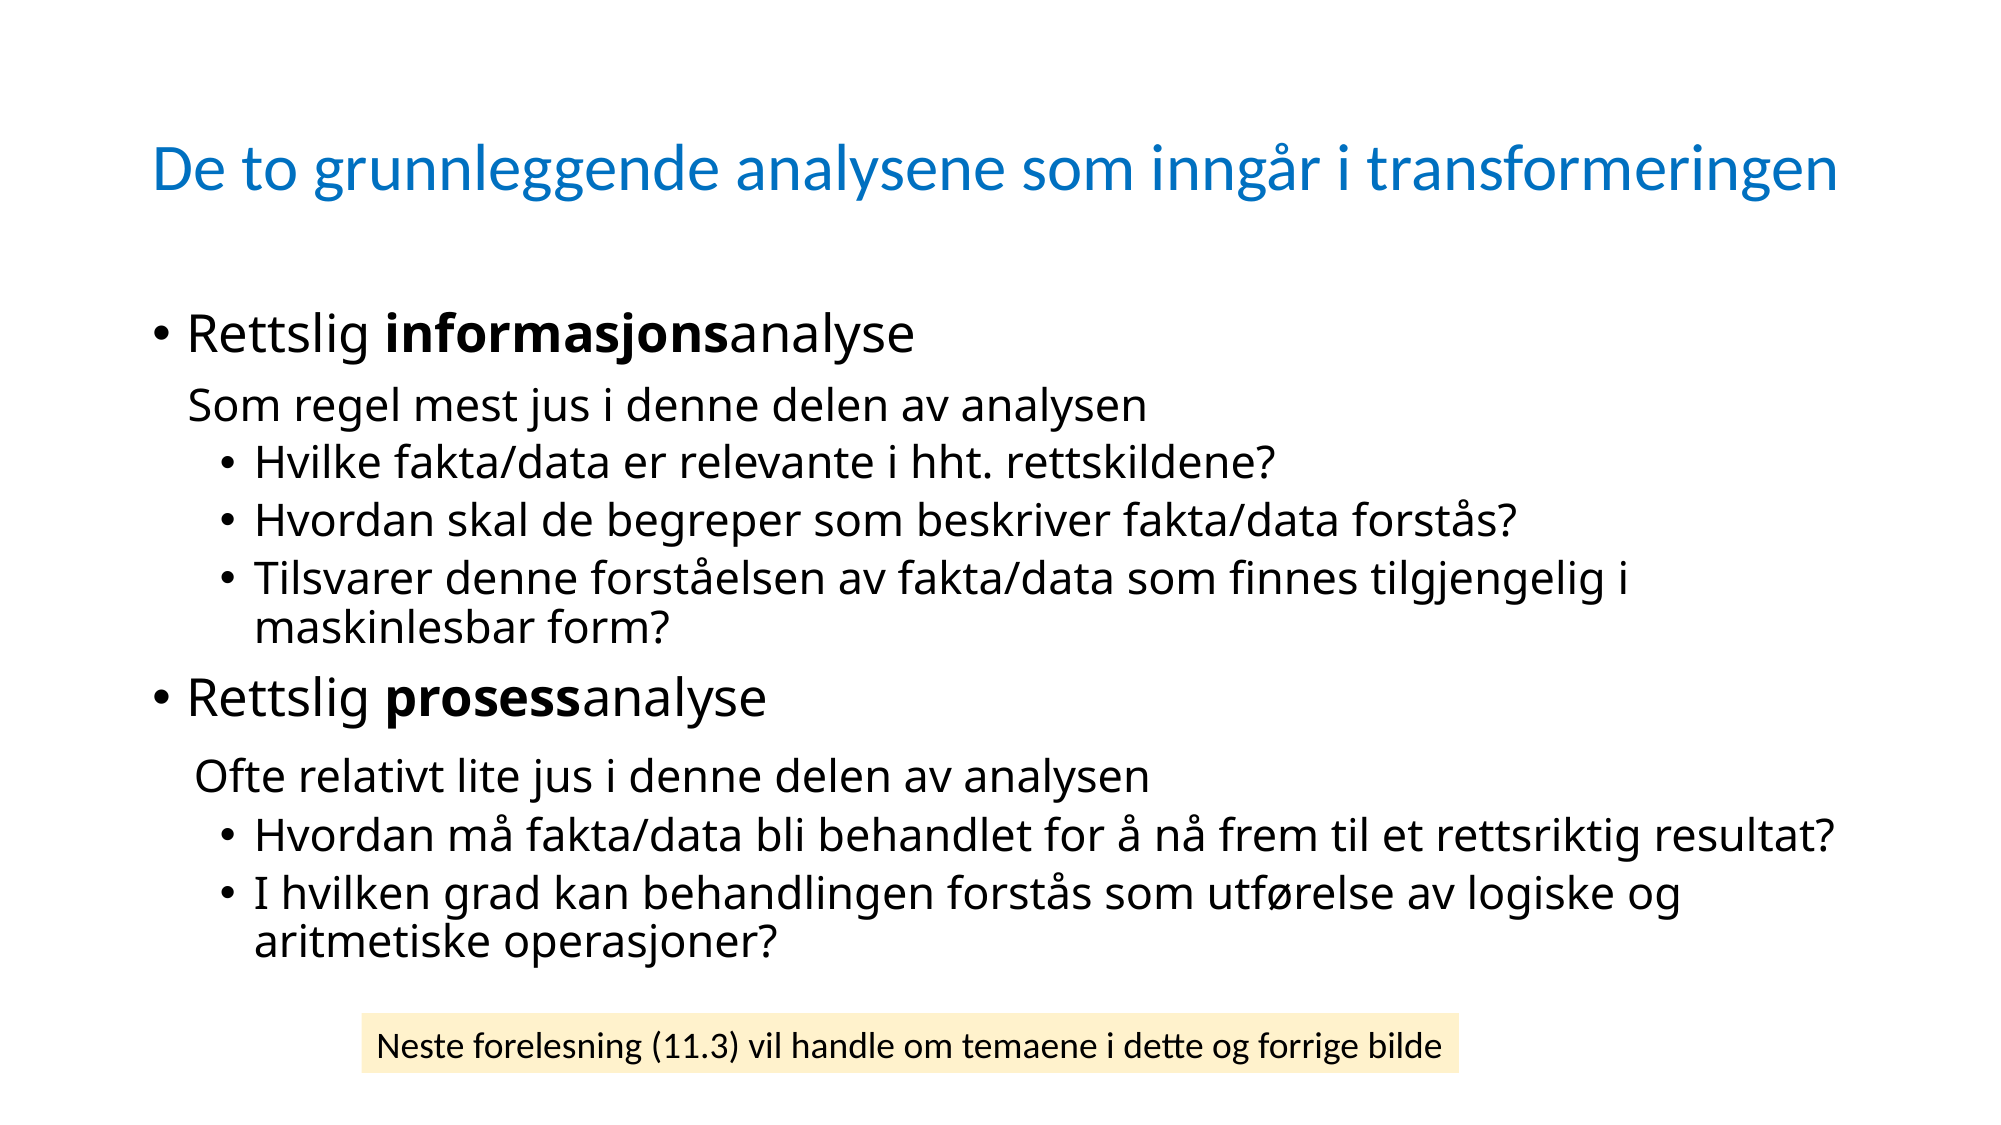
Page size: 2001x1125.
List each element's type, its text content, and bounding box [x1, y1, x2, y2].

title De to grunnleggende analysene som inngår i transformeringen [137, 59, 1863, 278]
text_box Neste forelesning (11.3) vil handle om temaene i dette og forrige bilde [361, 1013, 1459, 1073]
list Rettslig informasjonsanalyse Som regel mest jus i denne delen av analysen Hvilke fakta/data er relevante i hht. rettskildene? Hvordan skal de begreper som beskriver fakta/data forstås? Tilsvarer denne forståelsen av fakta/data som finnes tilgjengelig i maskinlesbar form? Rettslig prosessanalyse Ofte relativt lite jus i denne delen av analysen Hvordan må fakta/data bli behandlet for å nå frem til et rettsriktig resultat? I hvilken grad kan behandlingen forstås som utførelse av logiske og aritmetiske operasjoner? [137, 299, 1863, 1014]
